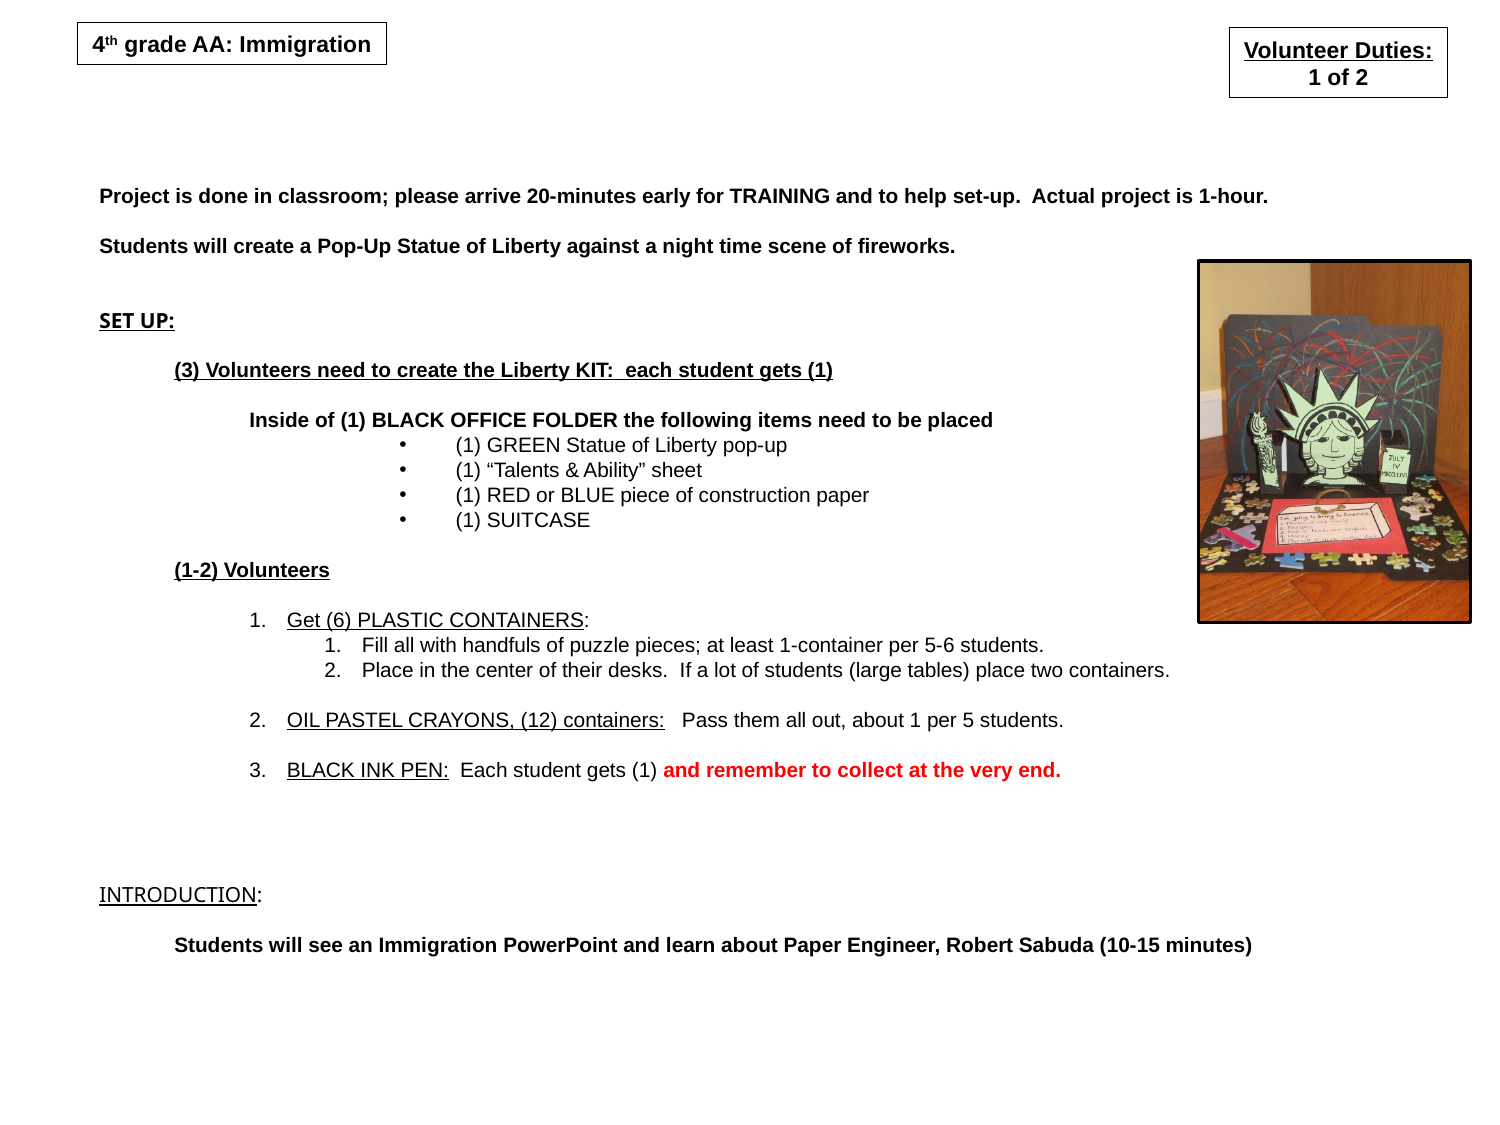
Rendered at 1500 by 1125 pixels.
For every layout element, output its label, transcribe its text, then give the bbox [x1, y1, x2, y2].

text_box Project is done in classroom; please arrive 20-minutes early for TRAINING and to help set-up. Actual project is 1-hour. Students will create a Pop-Up Statue of Liberty against a night time scene of fireworks. SET UP: (3) Volunteers need to create the Liberty KIT: each student gets (1) Inside of (1) BLACK OFFICE FOLDER the following items need to be placed (1) GREEN Statue of Liberty pop-up (1) “Talents & Ability” sheet (1) RED or BLUE piece of construction paper (1) SUITCASE (1-2) Volunteers Get (6) PLASTIC CONTAINERS: Fill all with handfuls of puzzle pieces; at least 1-container per 5-6 students. Place in the center of their desks. If a lot of students (large tables) place two containers. OIL PASTEL CRAYONS, (12) containers: Pass them all out, about 1 per 5 students. BLACK INK PEN: Each student gets (1) and remember to collect at the very end. INTRODUCTION: Students will see an Immigration PowerPoint and learn about Paper Engineer, Robert Sabuda (10-15 minutes) [84, 174, 1294, 989]
picture [1199, 262, 1469, 621]
text_box Volunteer Duties: 1 of 2 [1229, 27, 1448, 98]
text_box 4th grade AA: Immigration [77, 22, 387, 65]
